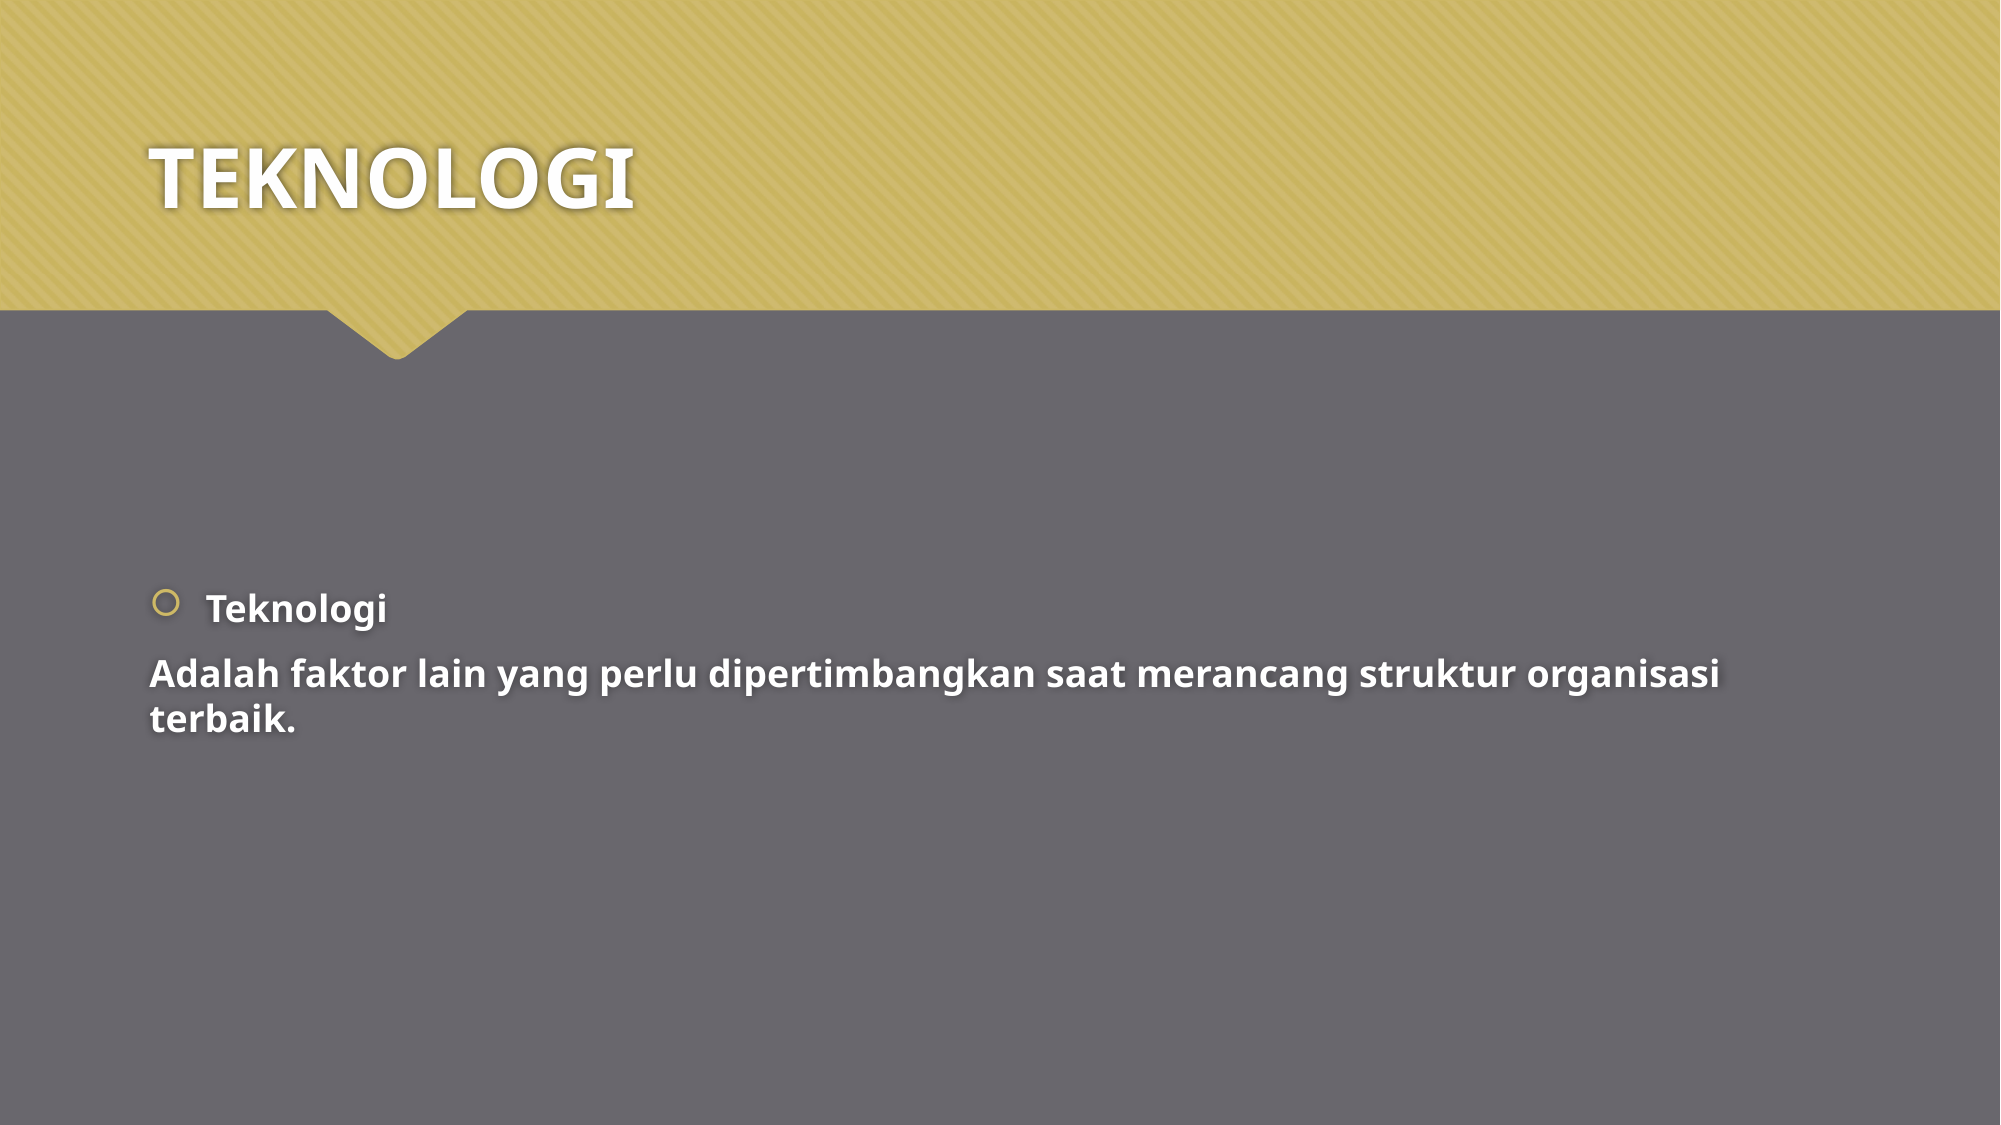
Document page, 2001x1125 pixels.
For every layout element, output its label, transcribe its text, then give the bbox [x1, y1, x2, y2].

list Teknologi Adalah faktor lain yang perlu dipertimbangkan saat merancang struktur organisasi terbaik. [134, 364, 1866, 962]
title TEKNOLOGI [132, 73, 1868, 233]
